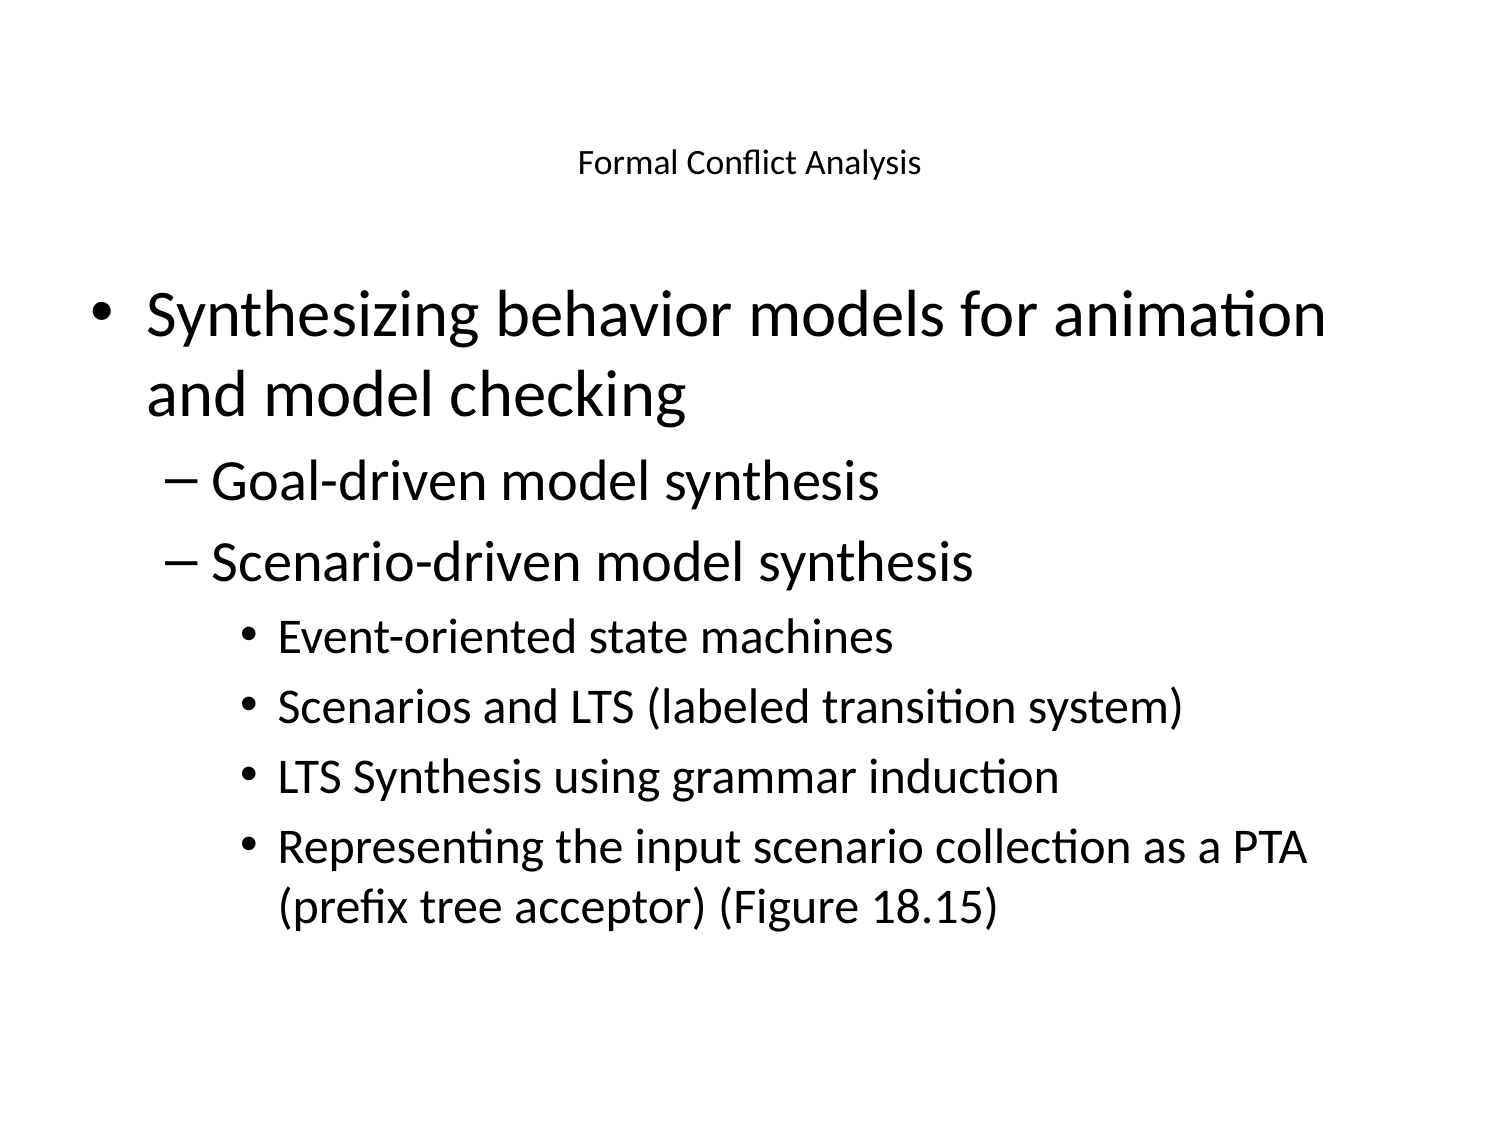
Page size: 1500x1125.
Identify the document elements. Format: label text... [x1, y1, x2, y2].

title Formal Conflict Analysis [75, 45, 1425, 233]
list Synthesizing behavior models for animation and model checking Goal-driven model synthesis Scenario-driven model synthesis Event-oriented state machines Scenarios and LTS (labeled transition system) LTS Synthesis using grammar induction Representing the input scenario collection as a PTA (prefix tree acceptor) (Figure 18.15) [75, 262, 1425, 1005]
